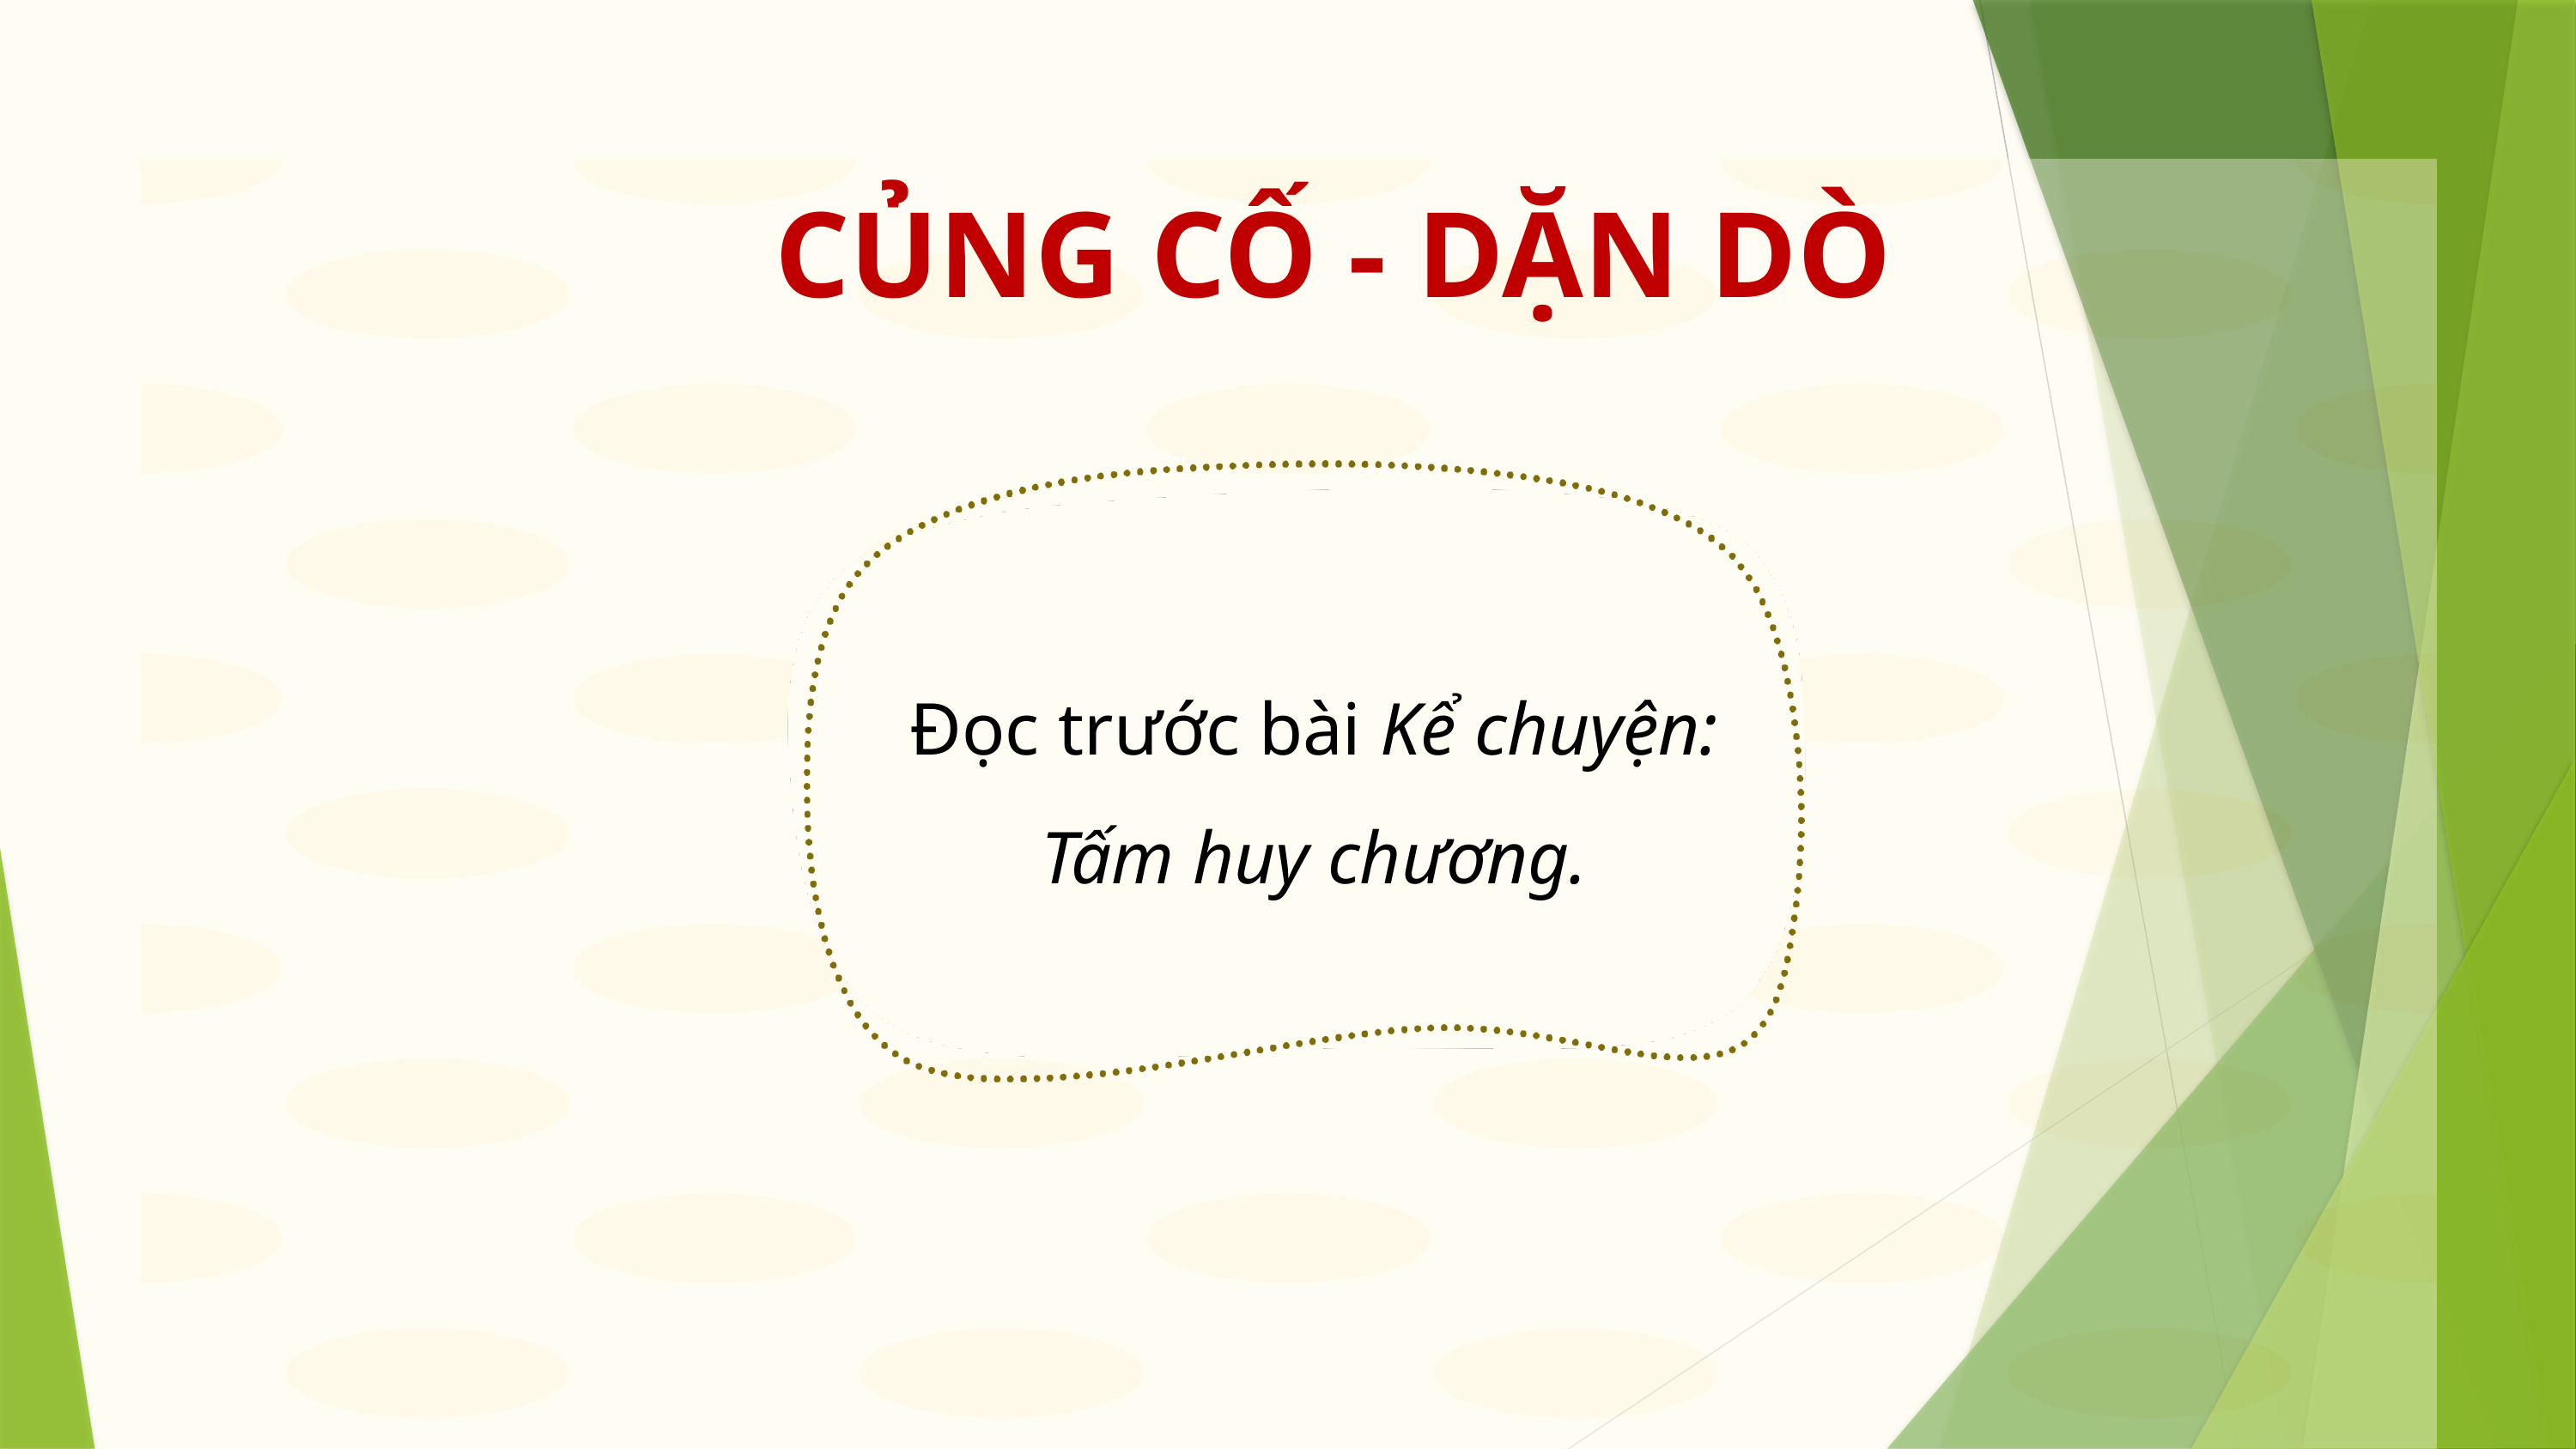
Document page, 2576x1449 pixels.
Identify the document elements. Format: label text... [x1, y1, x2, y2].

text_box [775, 459, 1814, 1082]
text_box [141, 159, 2437, 1449]
text_box CỦNG CỐ - DẶN DÒ [750, 161, 1917, 321]
